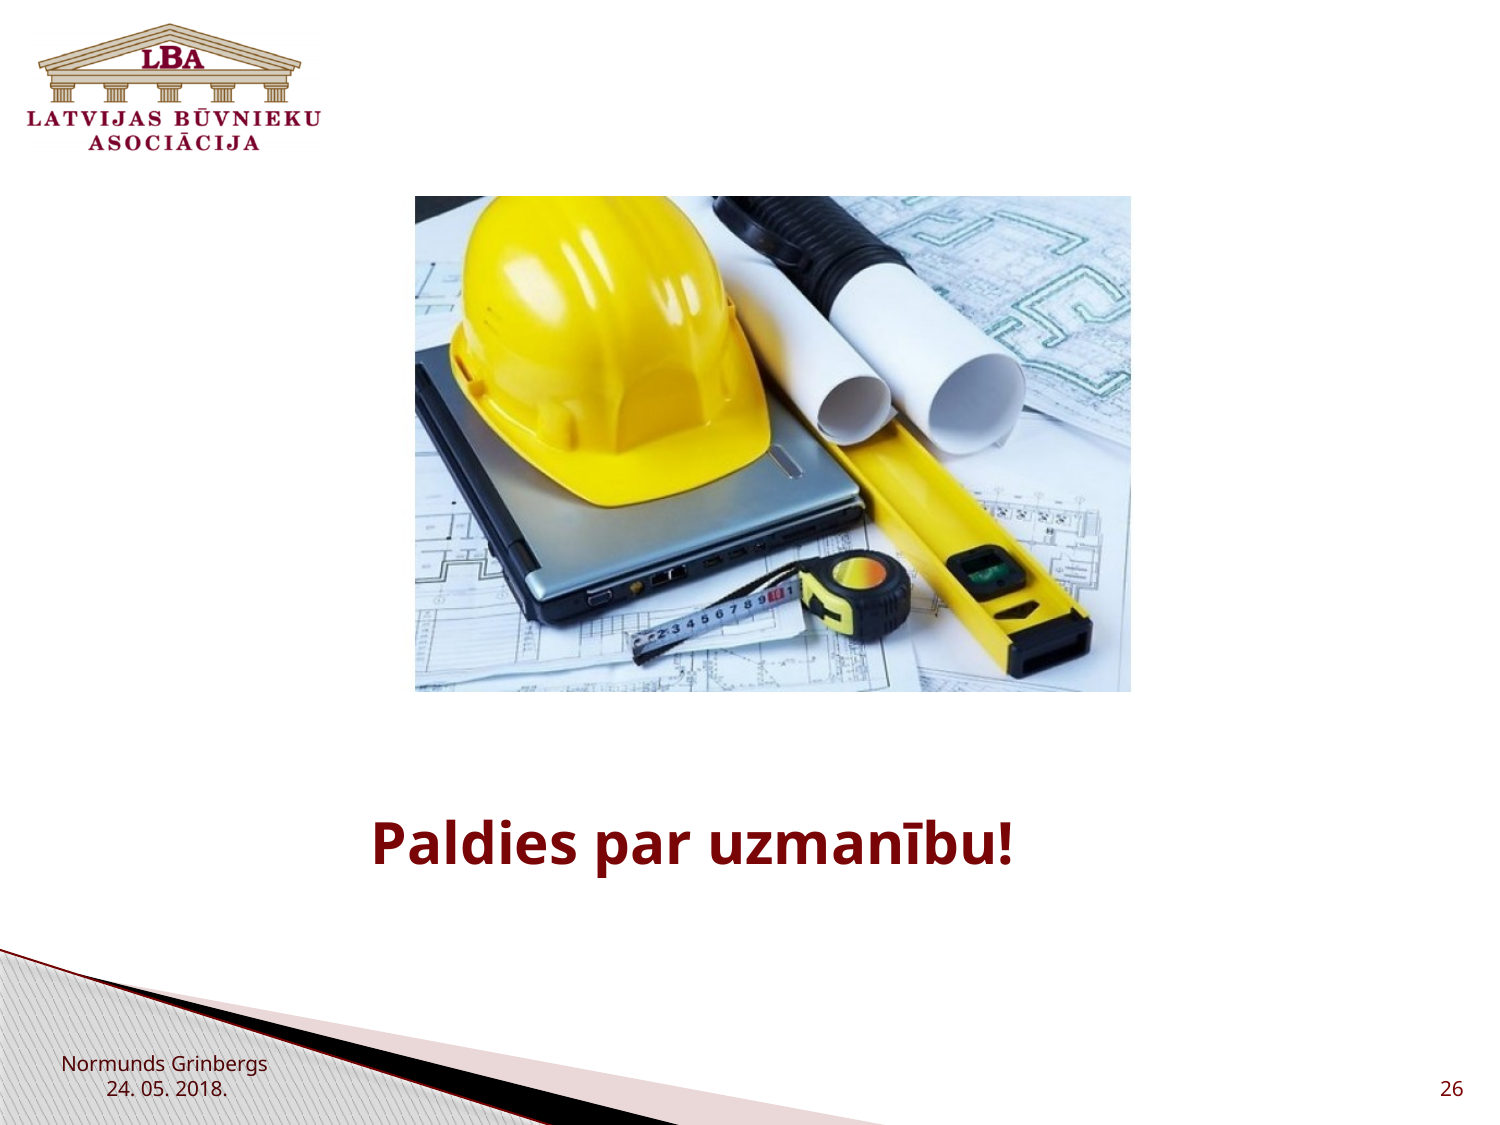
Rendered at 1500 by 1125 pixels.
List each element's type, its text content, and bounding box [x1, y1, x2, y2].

picture [17, 18, 328, 154]
text_box Paldies par uzmanību! [356, 798, 1030, 884]
slide_number 26 [1418, 1051, 1479, 1112]
picture [402, 195, 1143, 692]
footer Normunds Grinbergs 24. 05. 2018. [17, 1048, 317, 1109]
